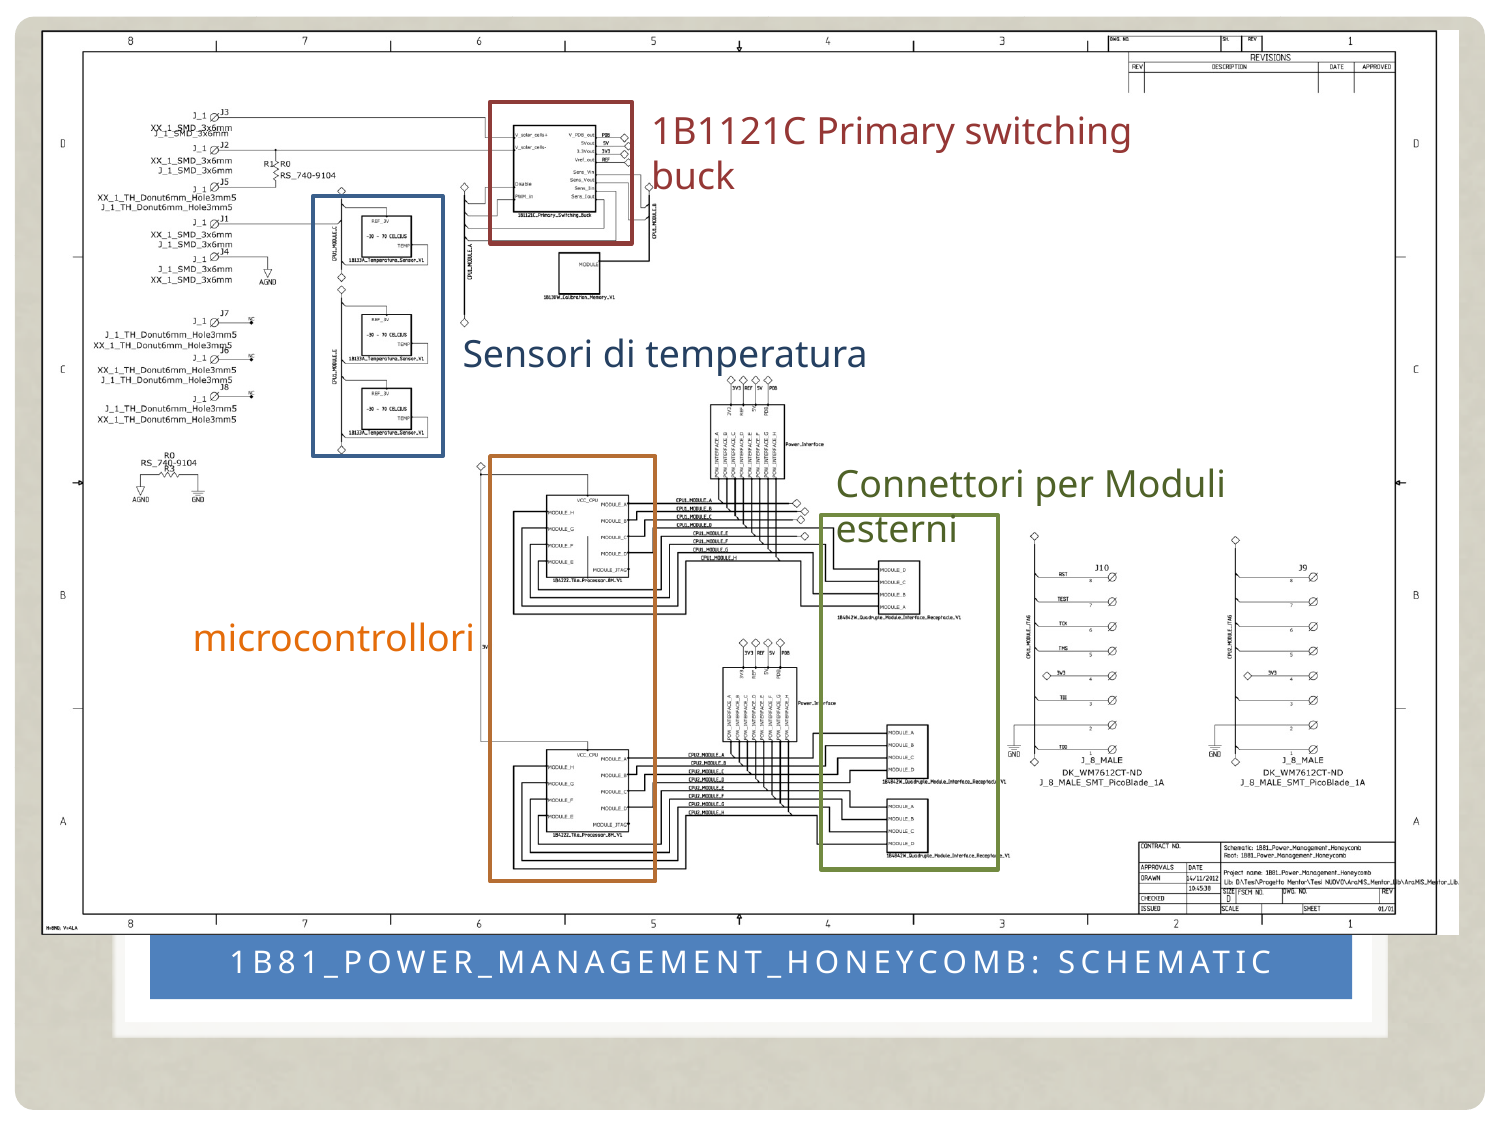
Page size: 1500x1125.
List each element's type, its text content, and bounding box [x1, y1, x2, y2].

picture [41, 30, 1459, 935]
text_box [312, 195, 897, 457]
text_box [489, 99, 1169, 244]
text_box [820, 451, 1353, 870]
list 1B81_power_management_Honeycomb: schematic [156, 935, 1346, 994]
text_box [159, 455, 656, 882]
